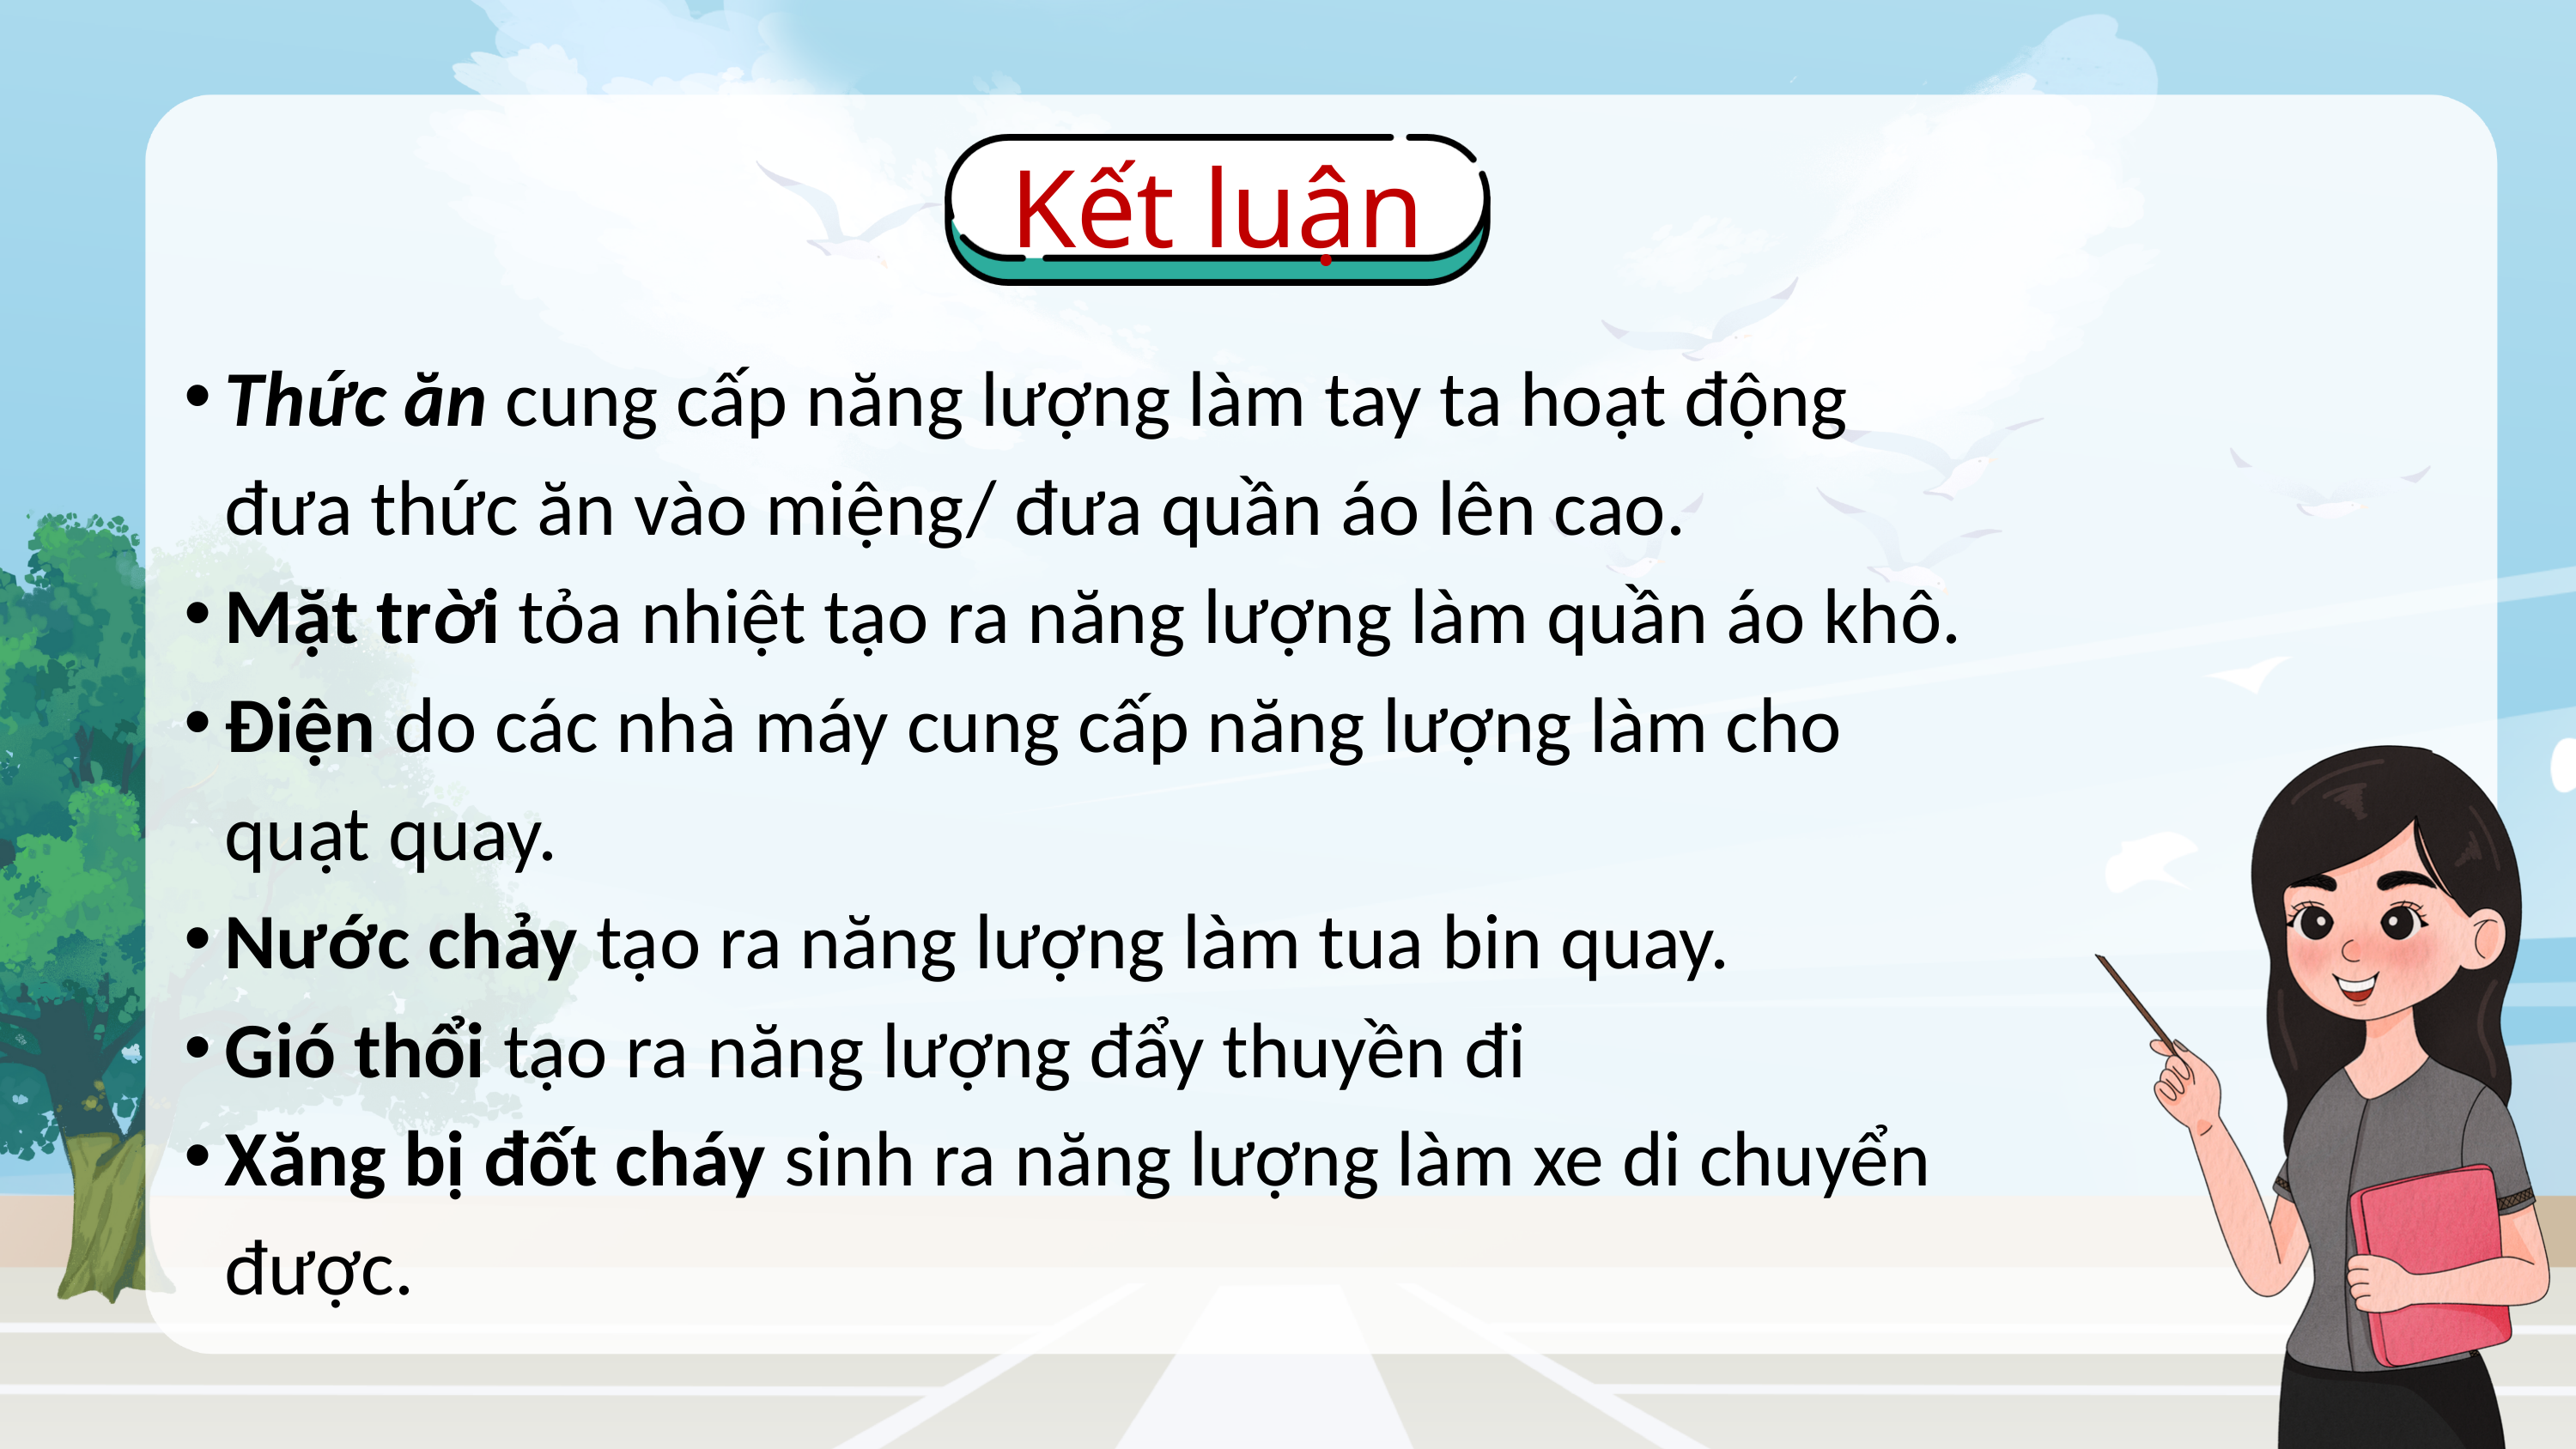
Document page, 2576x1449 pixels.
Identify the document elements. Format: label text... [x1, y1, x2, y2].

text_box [944, 133, 1491, 286]
picture [0, 0, 2576, 1449]
text_box Thức ăn cung cấp năng lượng làm tay ta hoạt động đưa thức ăn vào miệng/ đưa quần áo lên cao. Mặt trời tỏa nhiệt tạo ra năng lượng làm quần áo khô. Điện do các nhà máy cung cấp năng lượng làm cho quạt quay. Nước chảy tạo ra năng lượng làm tua bin quay. Gió thổi tạo ra năng lượng đẩy thuyền đi Xăng bị đốt cháy sinh ra năng lượng làm xe di chuyển được. [172, 327, 2008, 1317]
